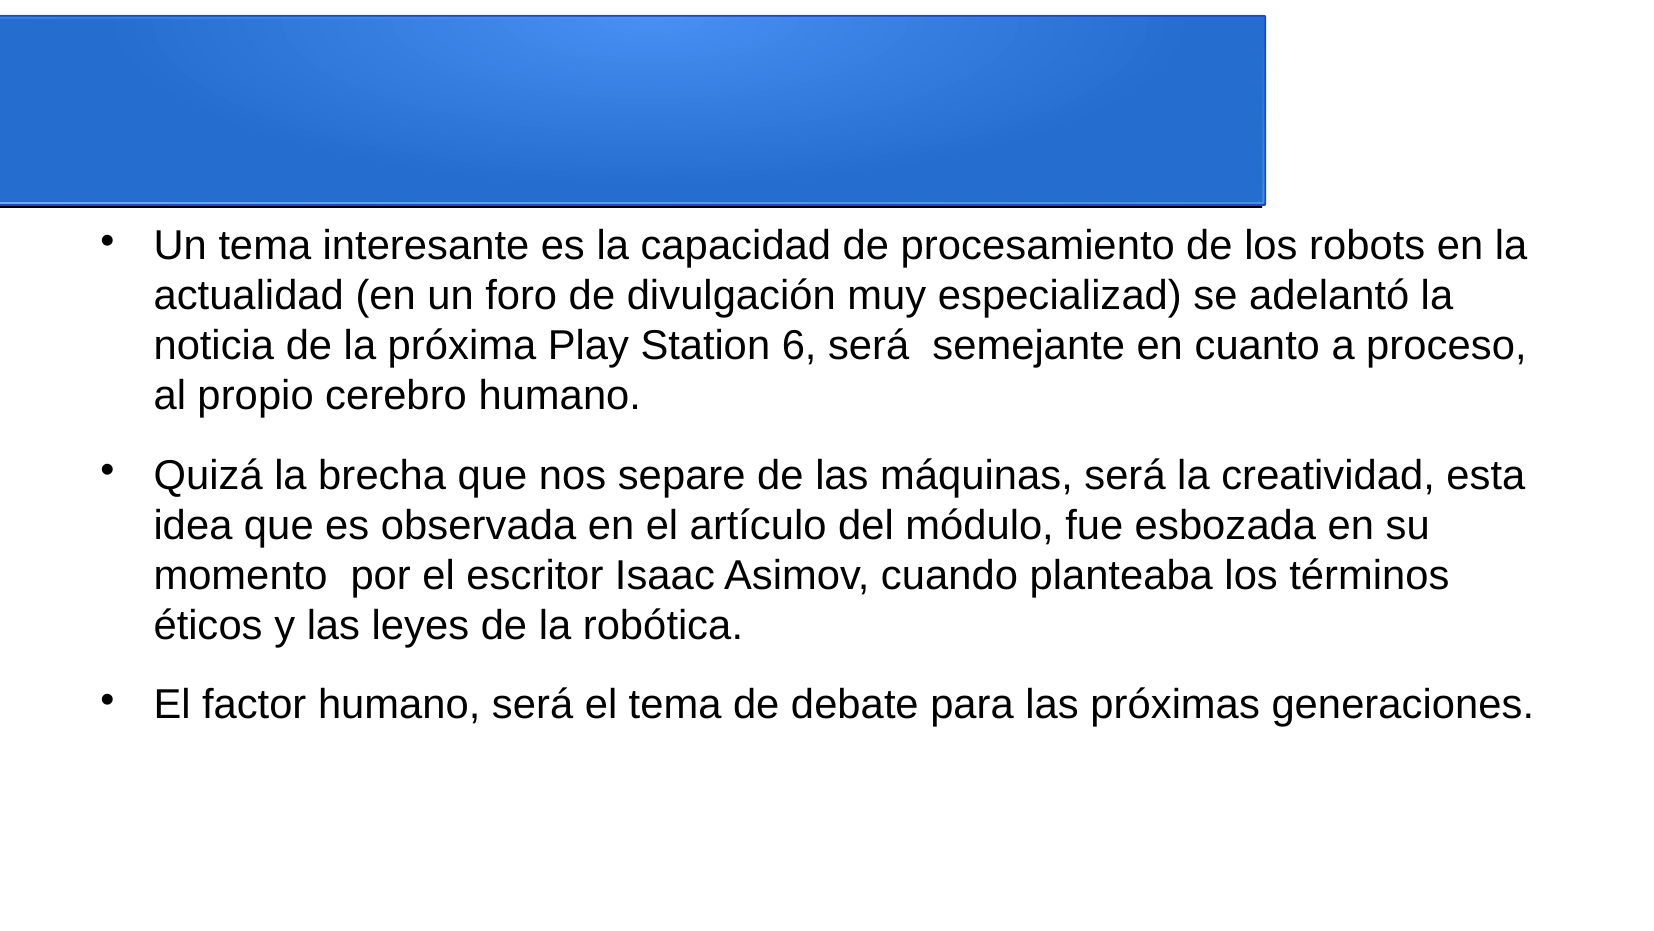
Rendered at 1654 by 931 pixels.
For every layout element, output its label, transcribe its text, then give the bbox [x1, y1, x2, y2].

text_box Un tema interesante es la capacidad de procesamiento de los robots en la actualidad (en un foro de divulgación muy especializad) se adelantó la noticia de la próxima Play Station 6, será semejante en cuanto a proceso, al propio cerebro humano. Quizá la brecha que nos separe de las máquinas, será la creatividad, esta idea que es observada en el artículo del módulo, fue esbozada en su momento por el escritor Isaac Asimov, cuando planteaba los términos éticos y las leyes de la robótica. El factor humano, será el tema de debate para las próximas generaciones. [82, 217, 1571, 758]
picture [0, 13, 1269, 211]
